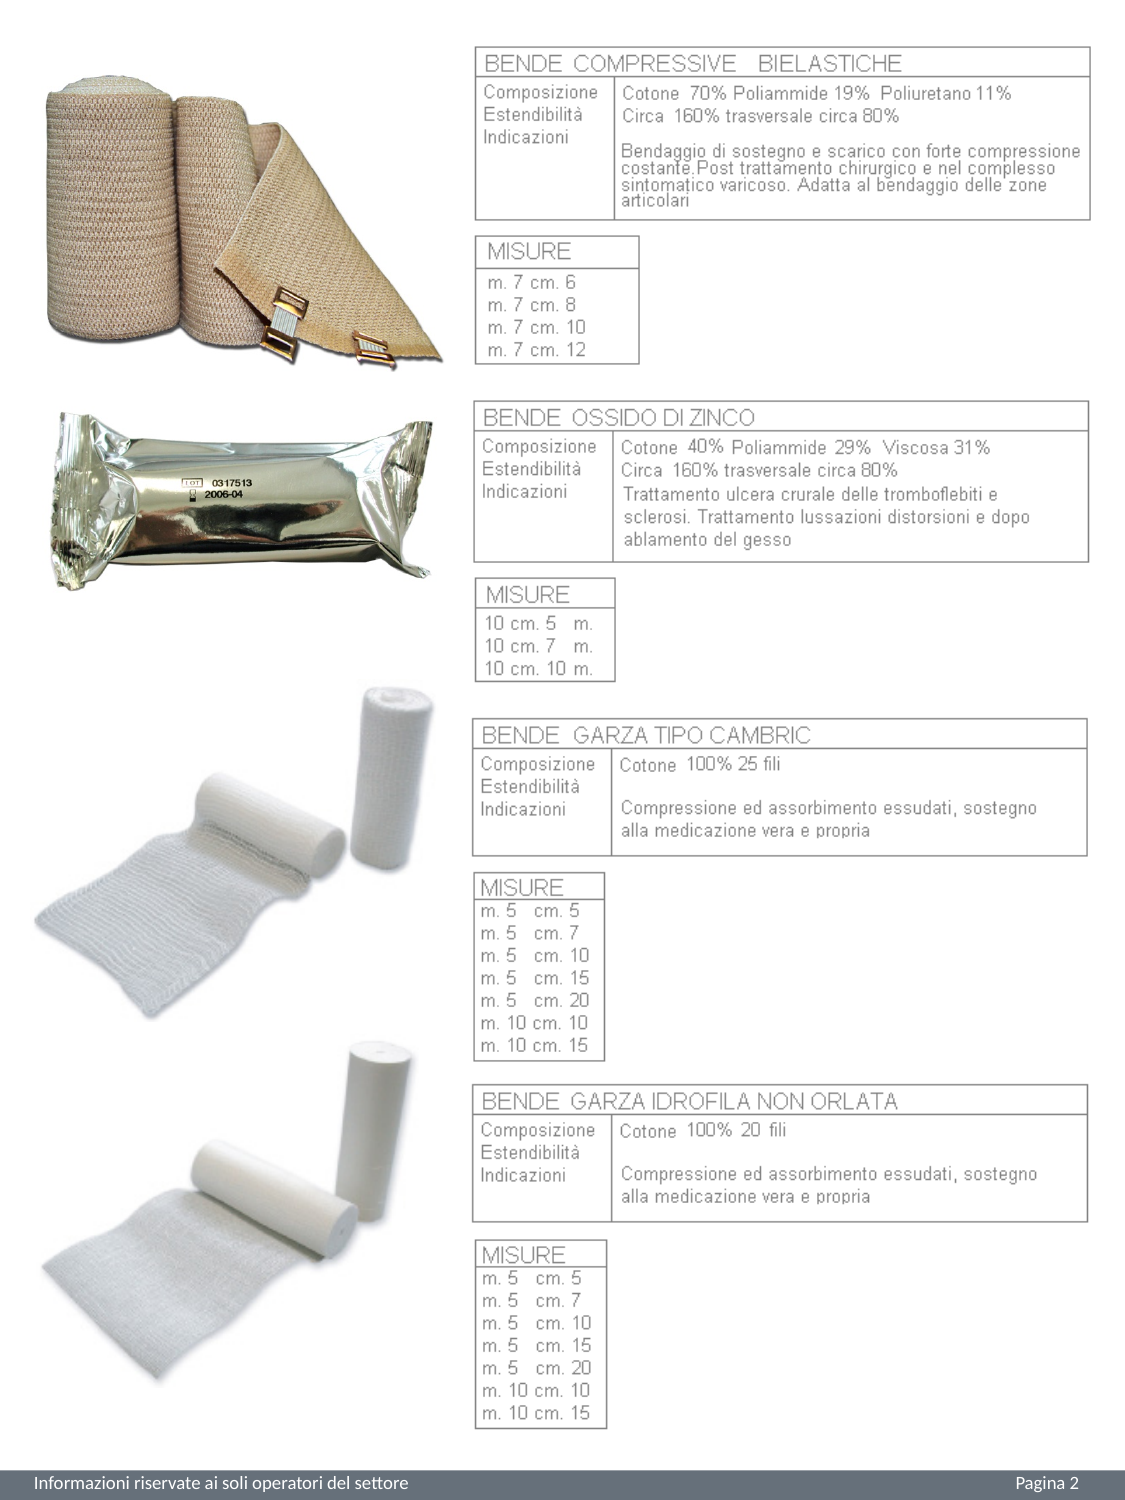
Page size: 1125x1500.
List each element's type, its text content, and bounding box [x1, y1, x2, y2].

text_box Informazioni riservate ai soli operatori del settore Pagina 2 [0, 1470, 1125, 1500]
picture [467, 1234, 616, 1436]
picture [30, 678, 440, 1022]
picture [467, 867, 612, 1066]
picture [467, 714, 1095, 861]
picture [42, 395, 445, 597]
picture [0, 1033, 451, 1389]
picture [467, 229, 647, 370]
picture [467, 395, 1095, 570]
picture [467, 41, 1098, 226]
picture [30, 64, 460, 373]
picture [467, 1080, 1094, 1227]
picture [467, 572, 623, 688]
